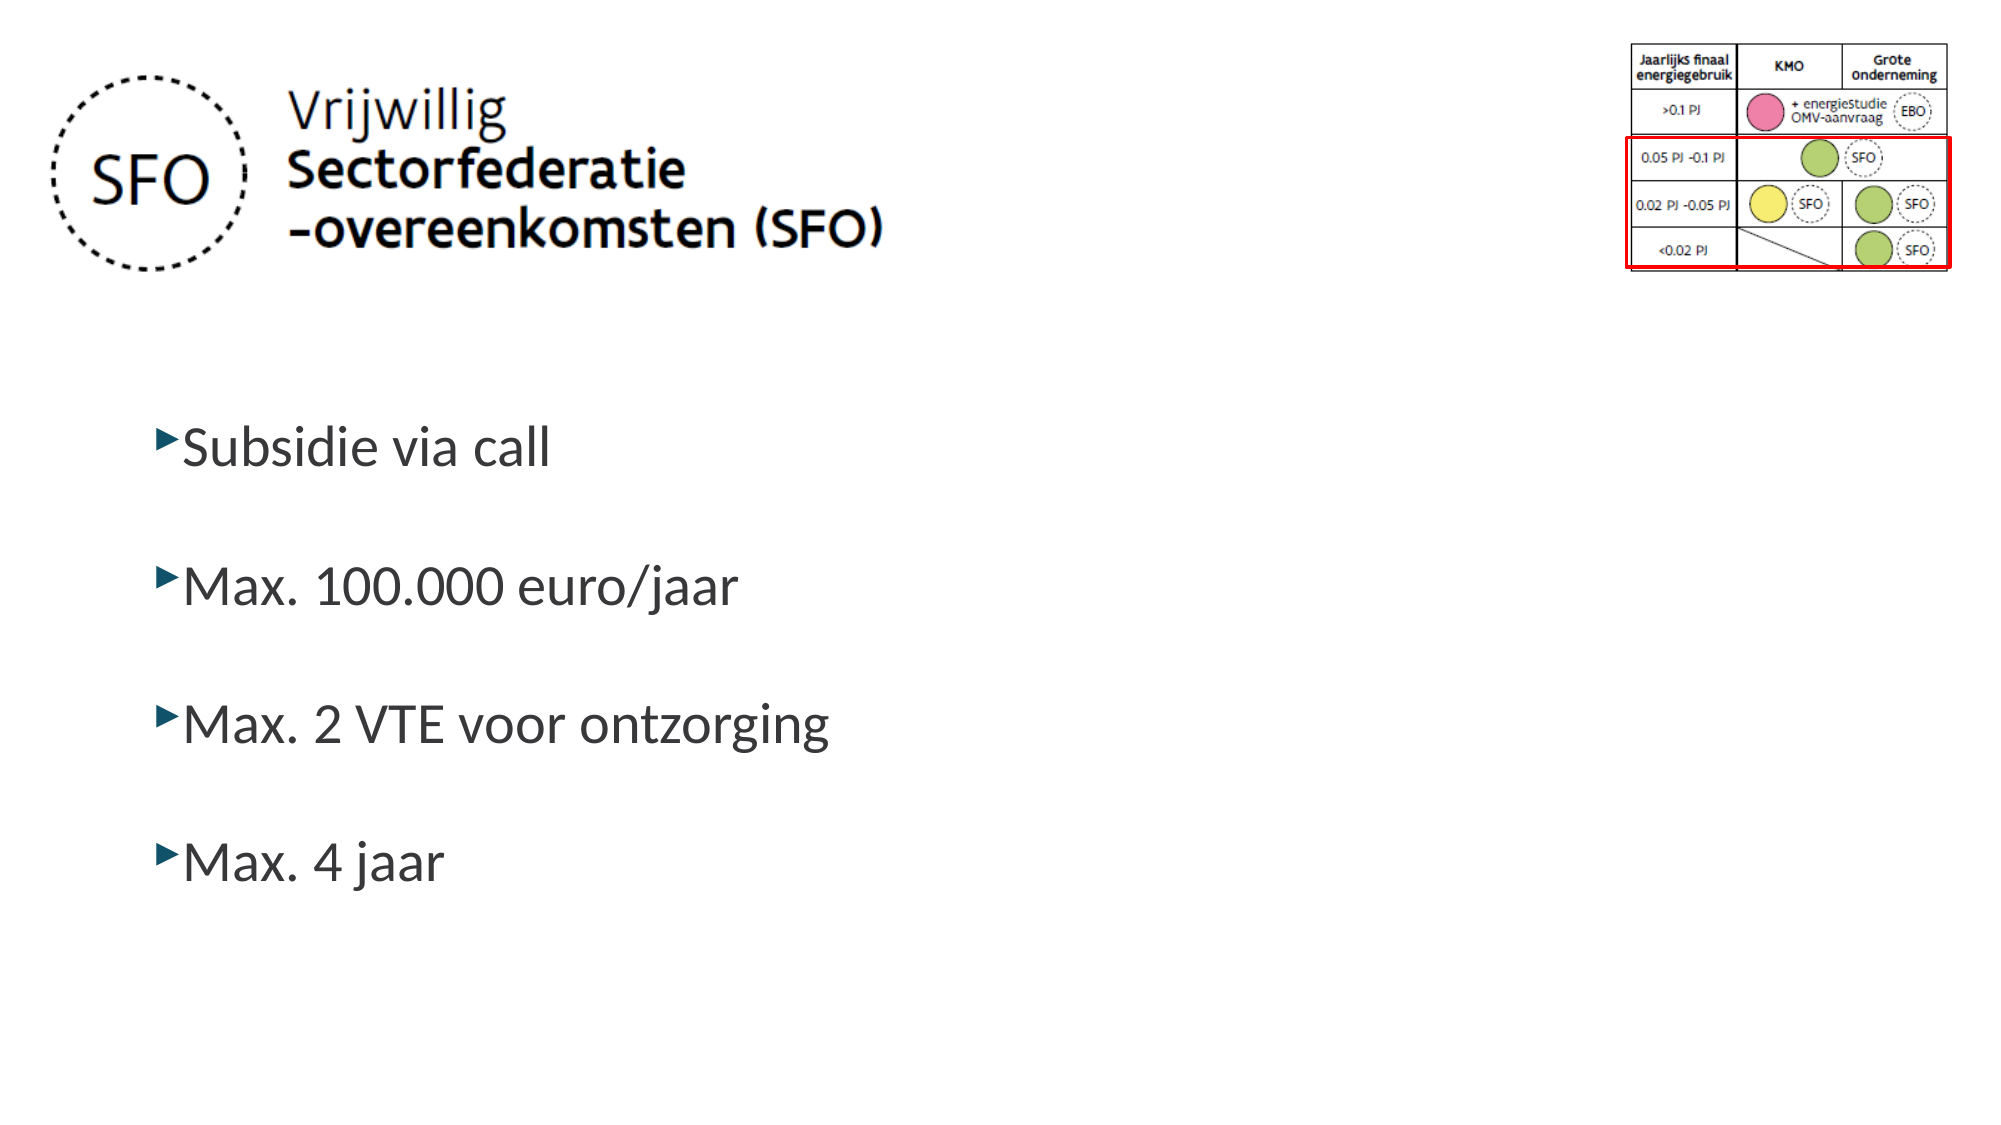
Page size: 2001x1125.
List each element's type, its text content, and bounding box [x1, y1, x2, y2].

picture [19, 54, 964, 303]
list Subsidie via call Max. 100.000 euro/jaar Max. 2 VTE voor ontzorging Max. 4 jaar [137, 408, 1863, 1070]
picture [1626, 41, 1955, 278]
